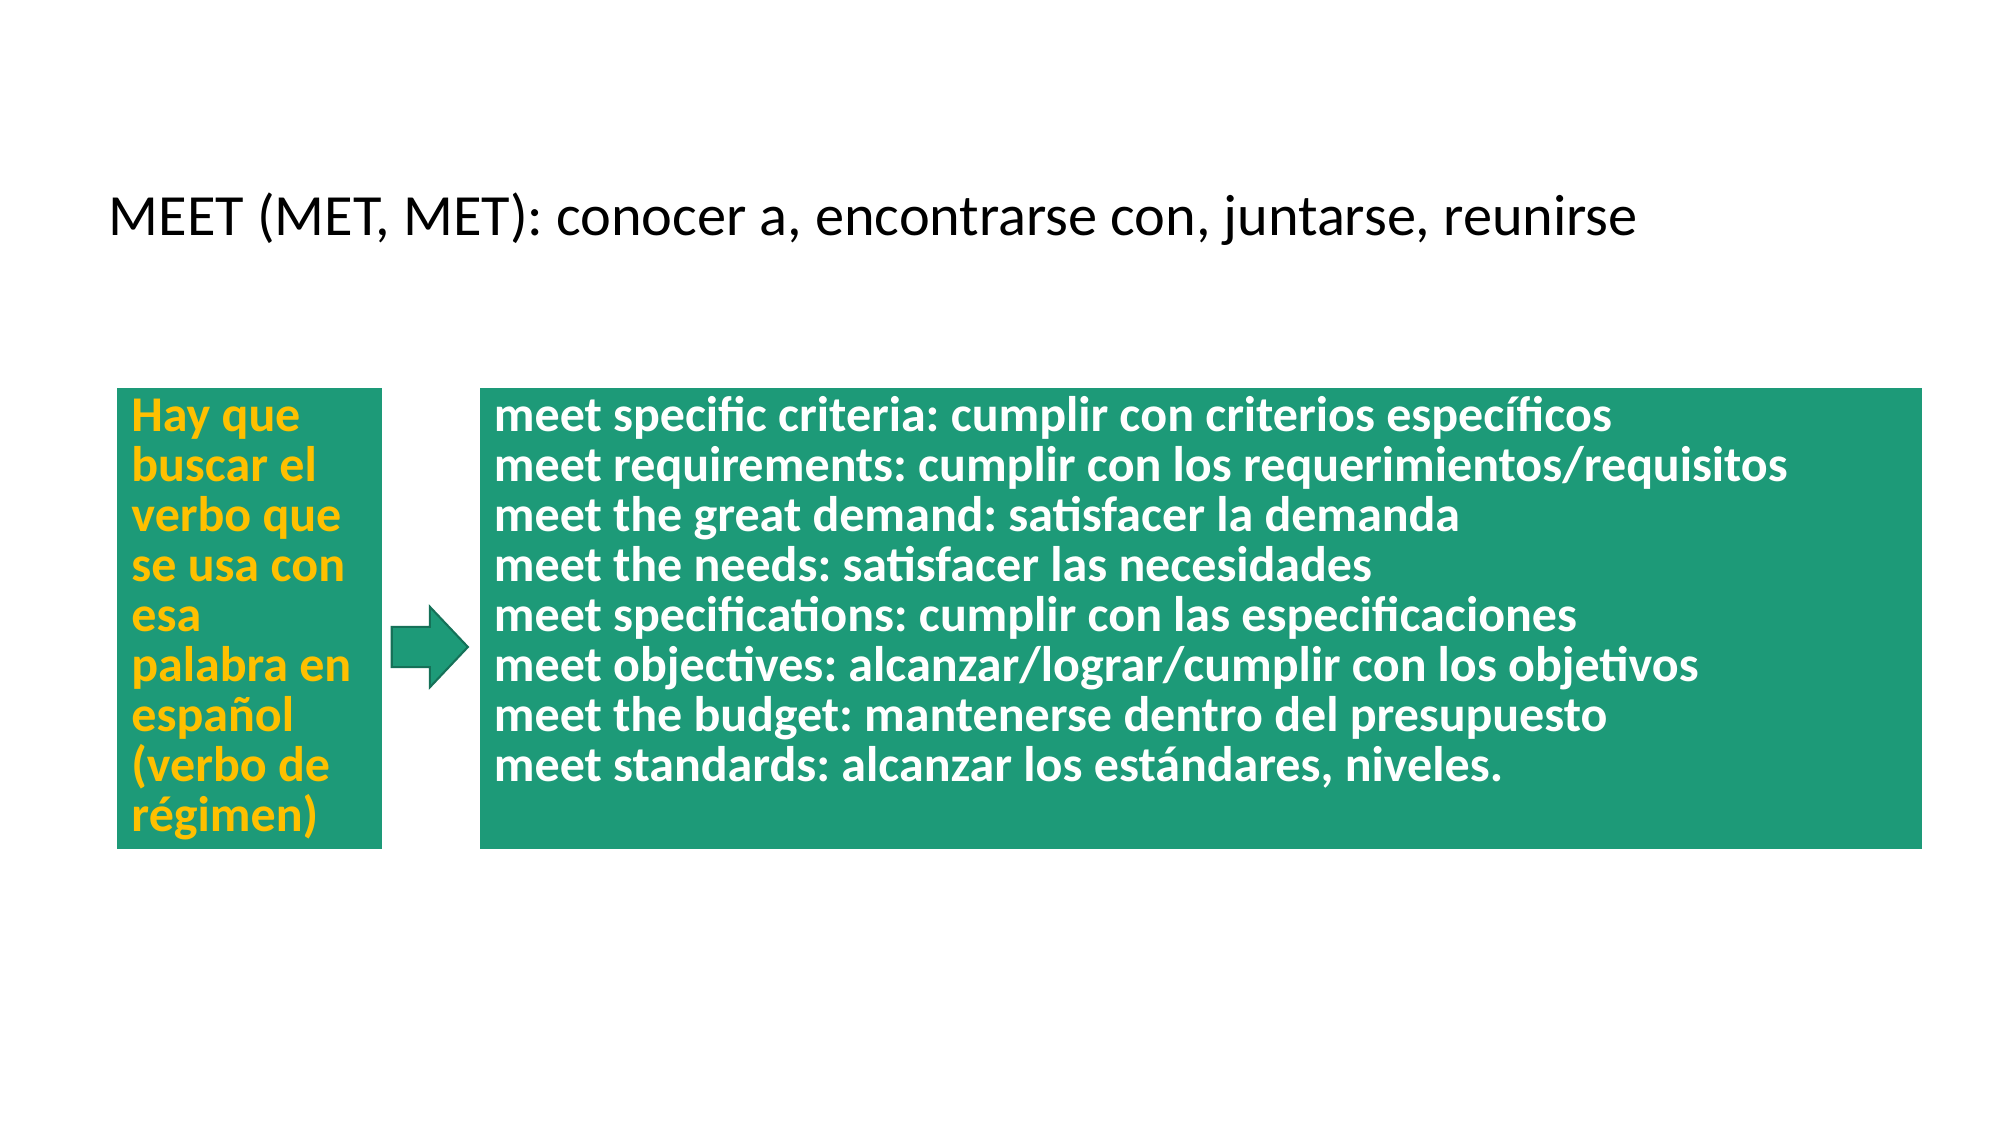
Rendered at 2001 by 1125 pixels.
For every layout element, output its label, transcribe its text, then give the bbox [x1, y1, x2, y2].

table_header meet specific criteria: cumplir con criterios específicos meet requirements: cumplir con los requerimientos/requisitos meet the great demand: satisfacer la demanda meet the needs: satisfacer las necesidades meet specifications: cumplir con las especificaciones meet objectives: alcanzar/lograr/cumplir con los objetivos meet the budget: mantenerse dentro del presupuesto meet standards: alcanzar los estándares, niveles. [480, 388, 1922, 849]
list MEET (MET, MET): conocer a, encontrarse con, juntarse, reunirse [94, 87, 1924, 1014]
table_header [384, 388, 478, 849]
table_header Hay que buscar el verbo que se usa con esa palabra en español (verbo de régimen) [117, 388, 382, 849]
text_box [390, 604, 470, 690]
